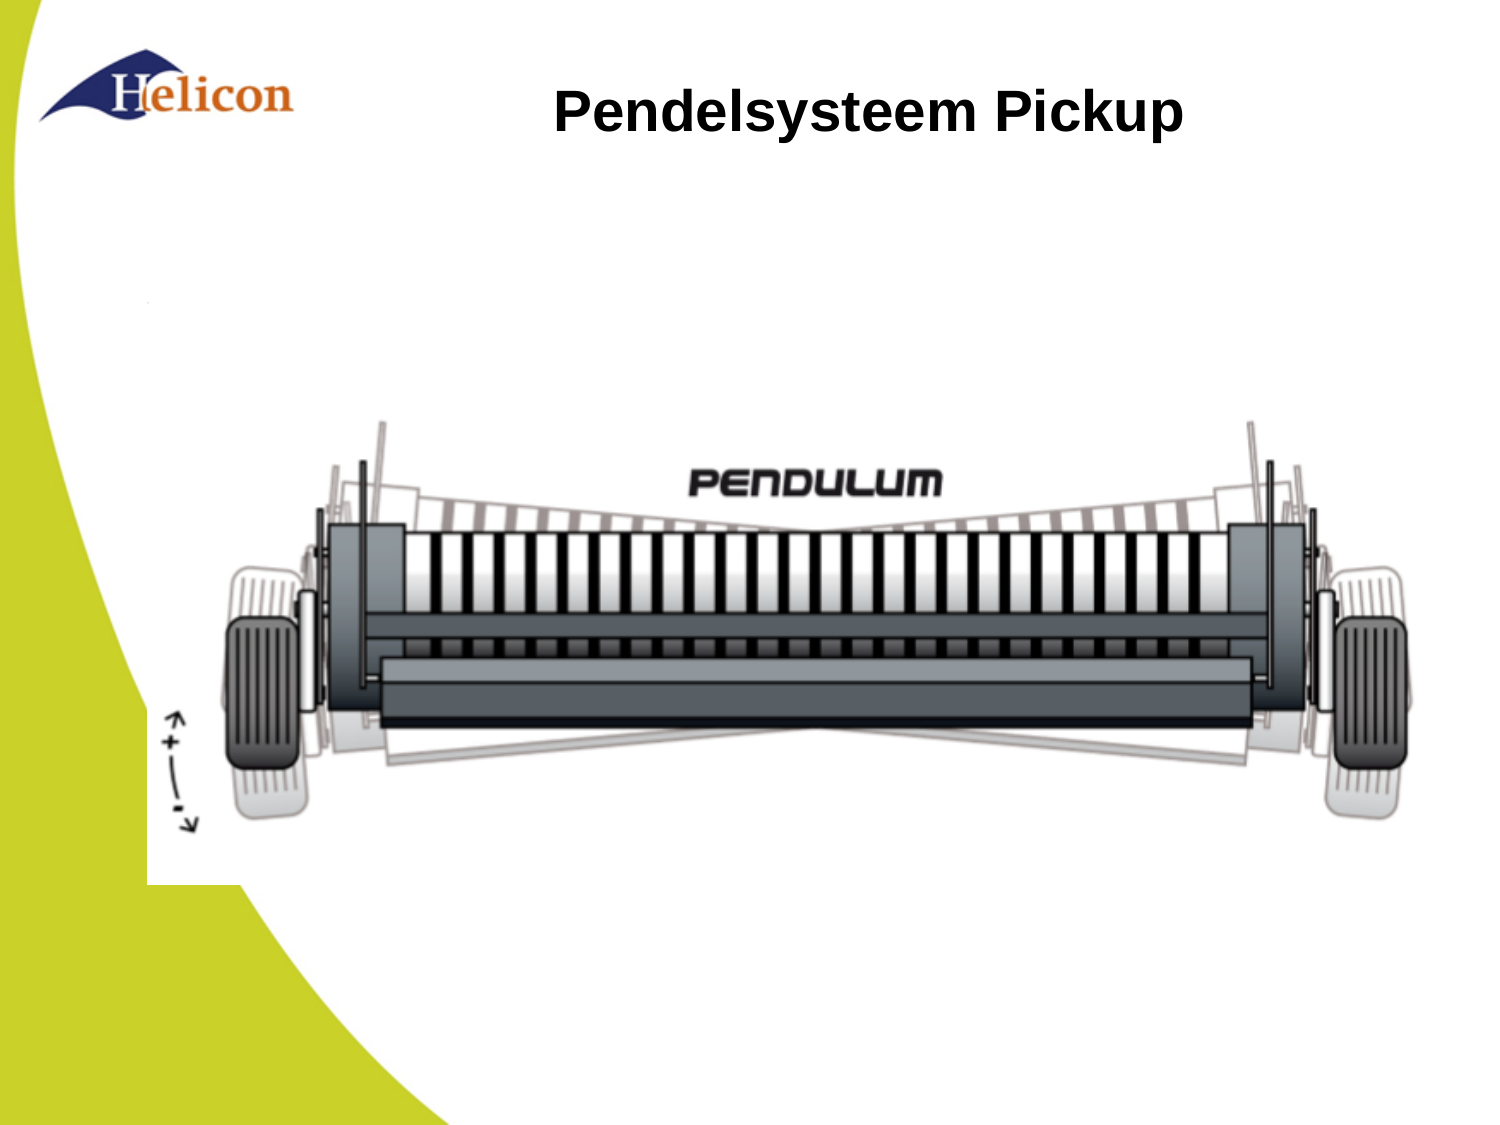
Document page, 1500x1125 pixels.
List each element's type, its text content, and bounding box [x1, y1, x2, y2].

title Pendelsysteem Pickup [324, 54, 1415, 161]
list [147, 302, 1480, 885]
picture [0, 0, 1500, 1125]
